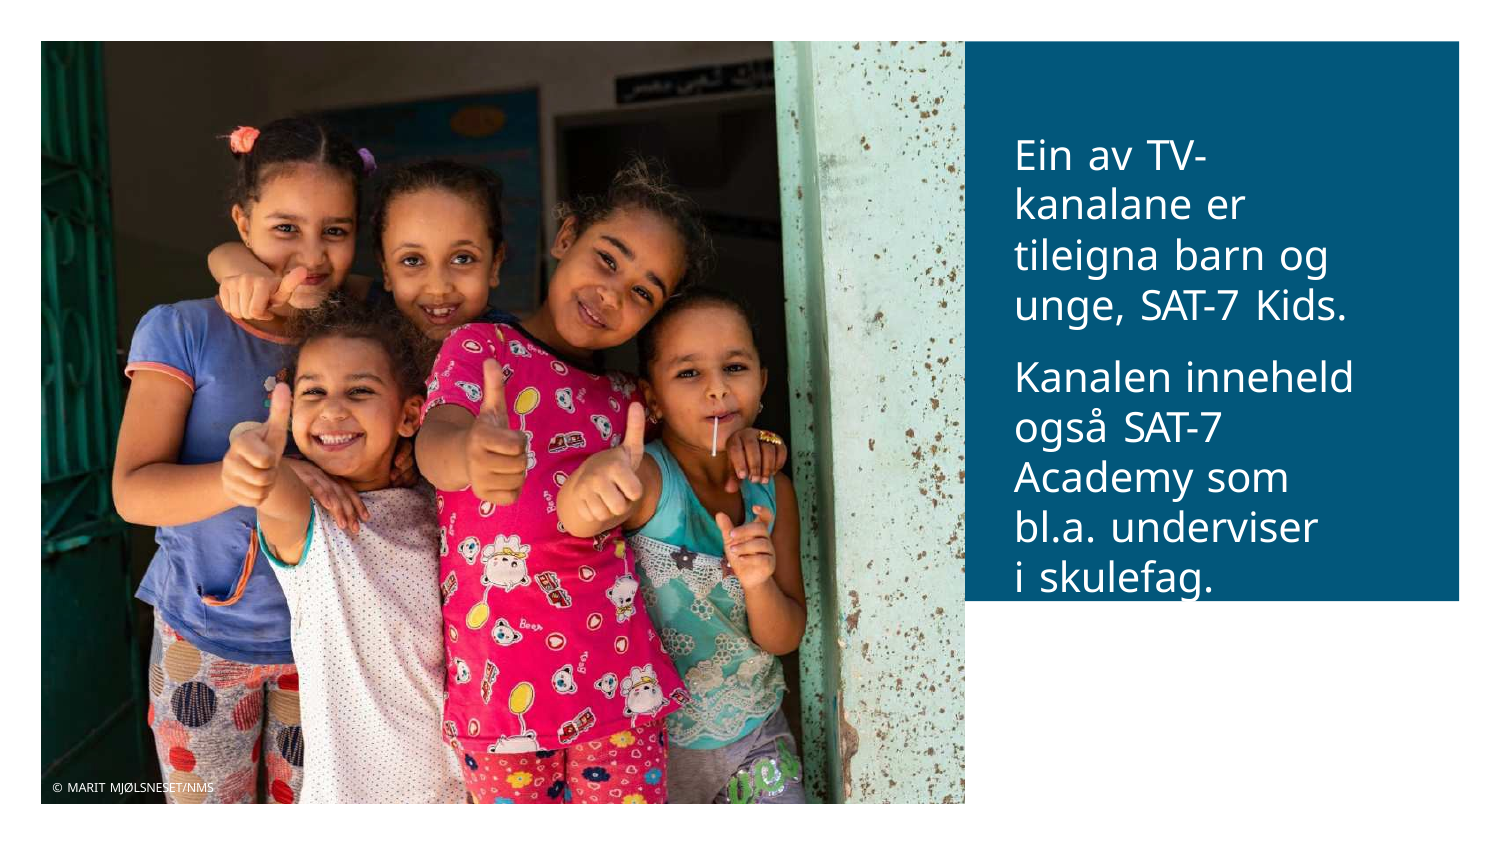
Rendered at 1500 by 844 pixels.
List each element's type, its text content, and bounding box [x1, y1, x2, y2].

picture [40, 41, 965, 804]
text_box Ein av TV- kanalane er tileigna barn og unge, SAT-7 Kids. Kanalen inneheld også SAT-7 Academy som bl.a. underviser i skulefag. [966, 41, 1460, 602]
